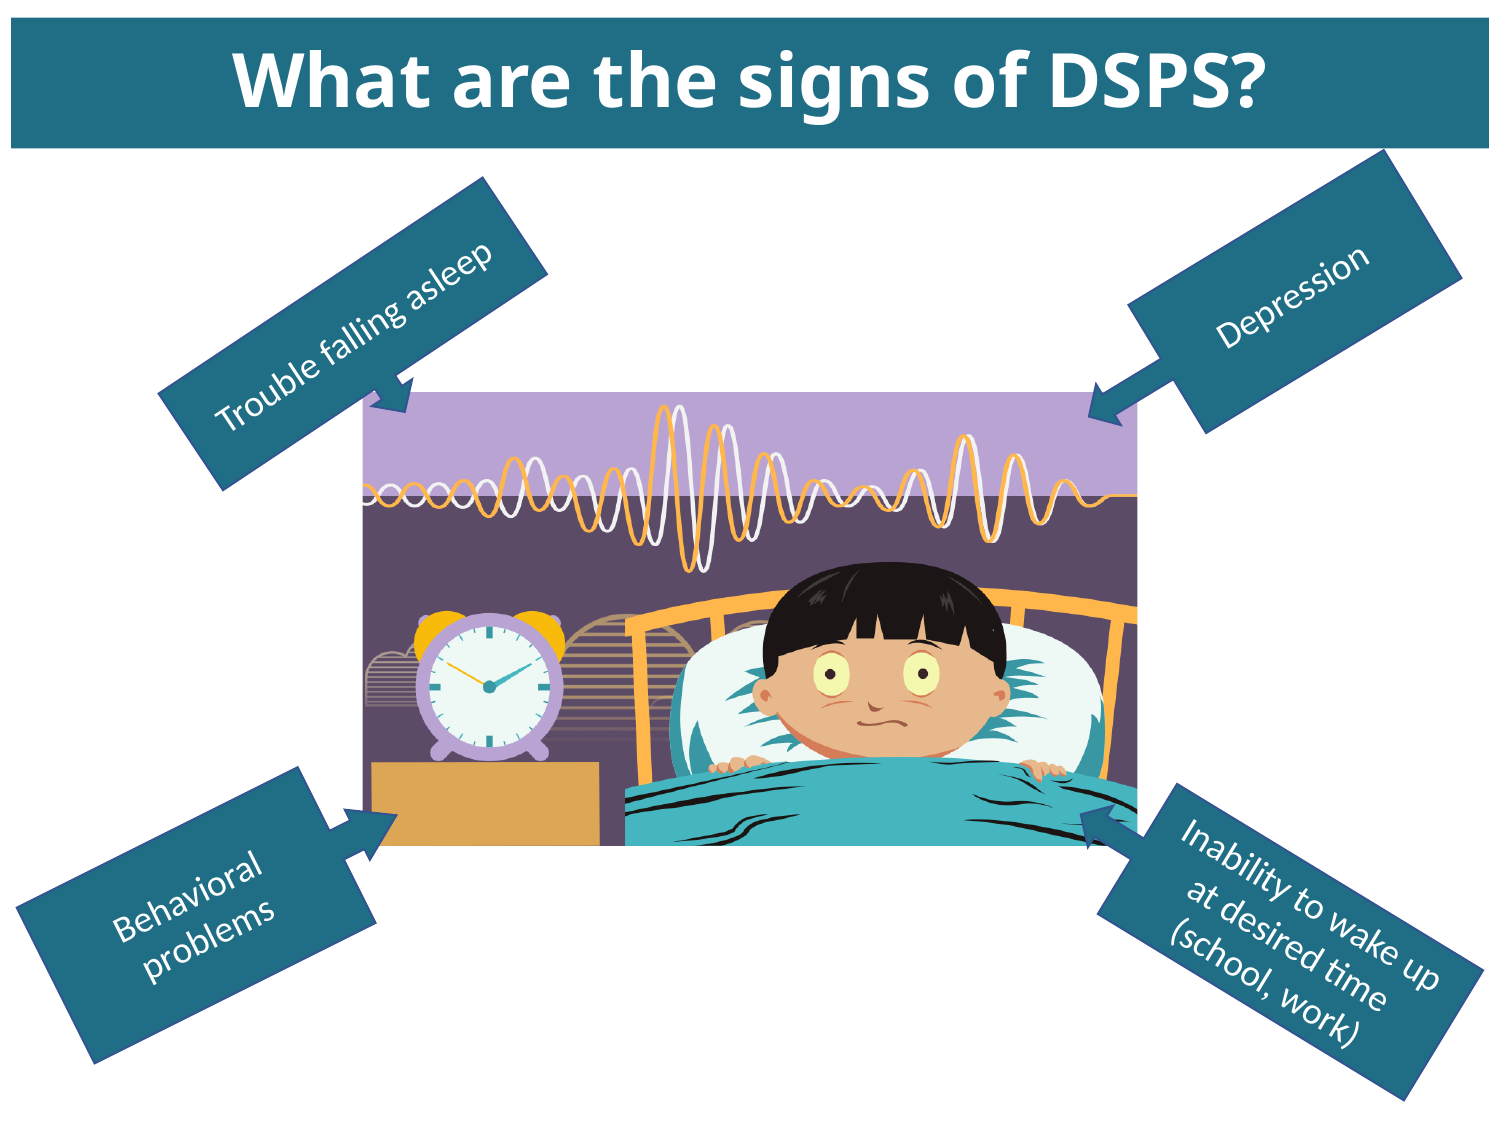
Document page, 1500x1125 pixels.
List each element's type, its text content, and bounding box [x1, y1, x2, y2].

text_box Depression [1104, 148, 1463, 435]
title What are the signs of DSPS? [11, 17, 1489, 149]
text_box Inability to wake up at desired time (school, work) [1096, 782, 1485, 1102]
picture [362, 392, 1138, 846]
text_box Behavioral problems [15, 765, 380, 1065]
text_box Trouble falling asleep [157, 176, 549, 492]
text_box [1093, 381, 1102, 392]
